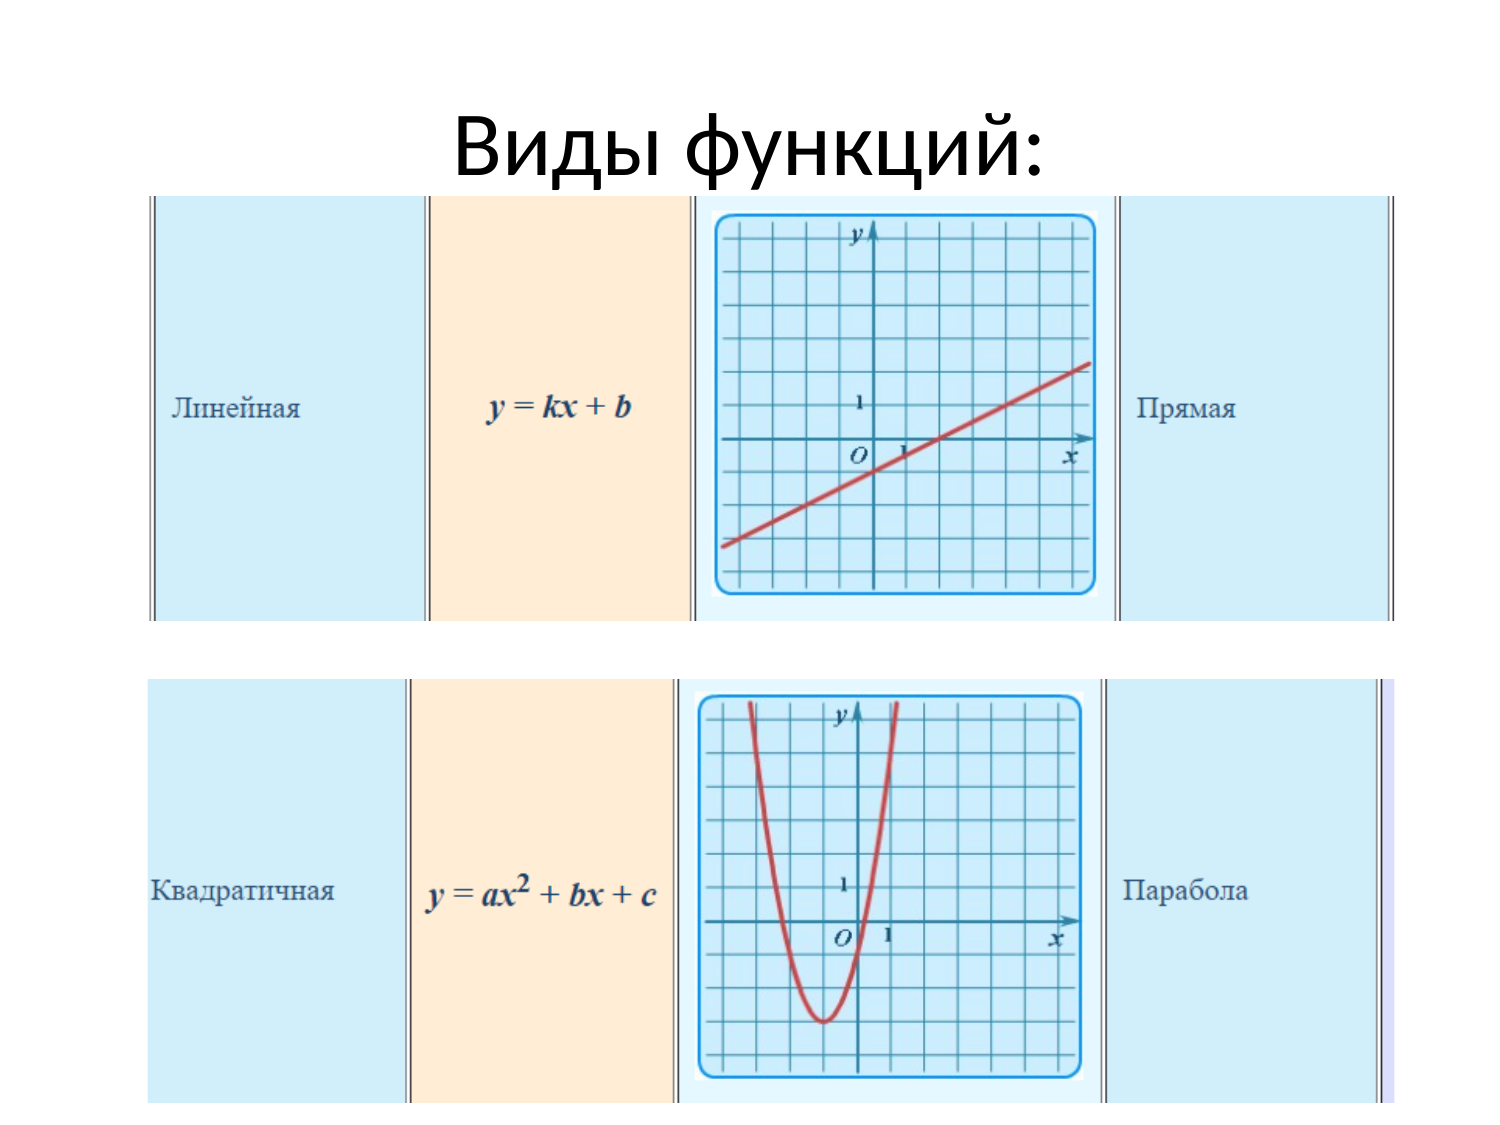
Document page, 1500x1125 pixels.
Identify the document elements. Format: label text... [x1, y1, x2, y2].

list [147, 196, 1395, 621]
title Виды функций: [74, 44, 1426, 233]
picture [147, 678, 1395, 1103]
